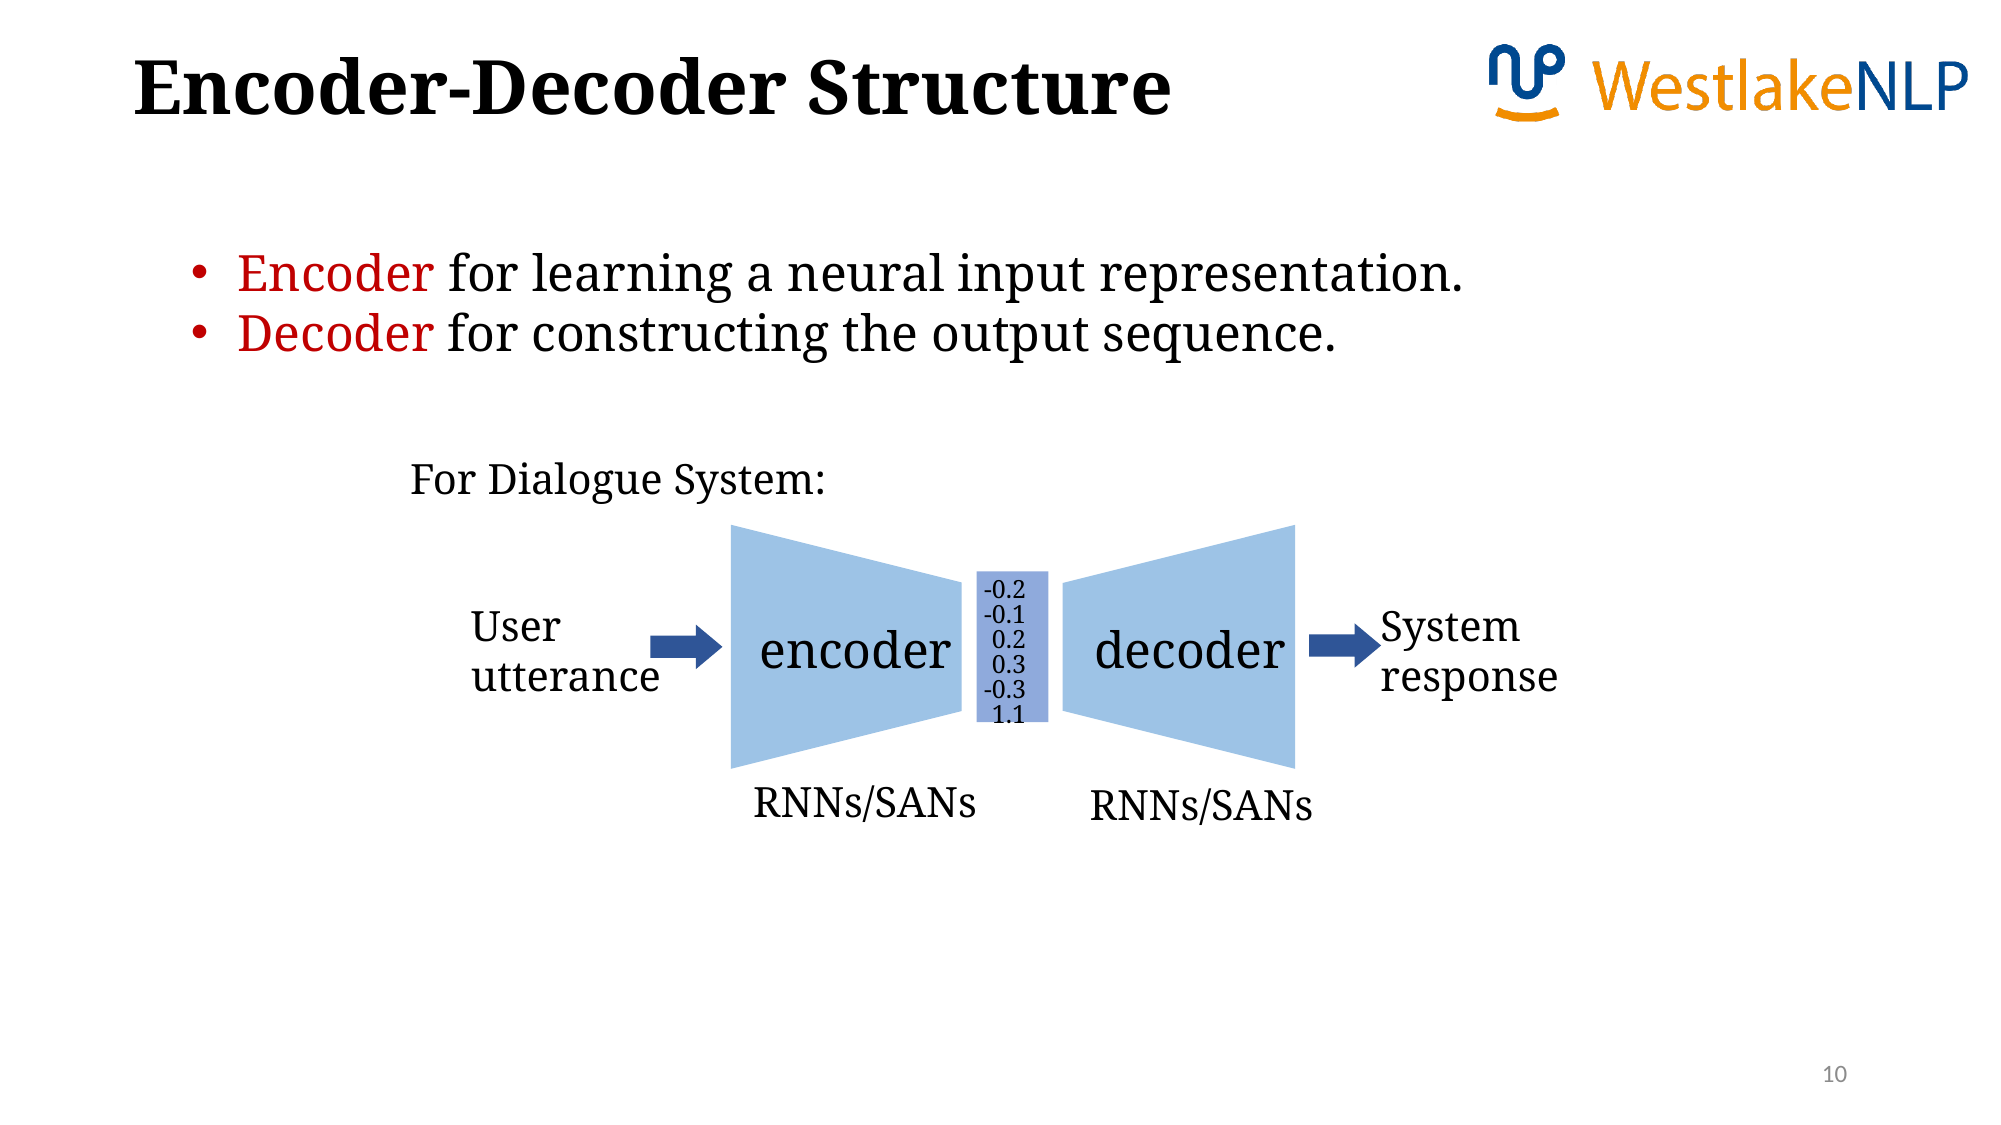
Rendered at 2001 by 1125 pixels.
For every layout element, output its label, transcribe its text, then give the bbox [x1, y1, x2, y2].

text_box System response [1382, 592, 1574, 707]
text_box RNNs/SANs [1074, 771, 1329, 836]
text_box Encoder-Decoder Structure [118, 32, 1385, 138]
text_box For Dialogue System: [395, 445, 842, 510]
text_box RNNs/SANs [738, 769, 992, 834]
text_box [650, 524, 1382, 769]
picture [1459, 0, 2000, 170]
text_box User utterance [456, 592, 650, 707]
text_box Encoder for learning a neural input representation. Decoder for constructing the output sequence. [176, 233, 1568, 369]
slide_number 10 [1412, 1042, 1863, 1103]
